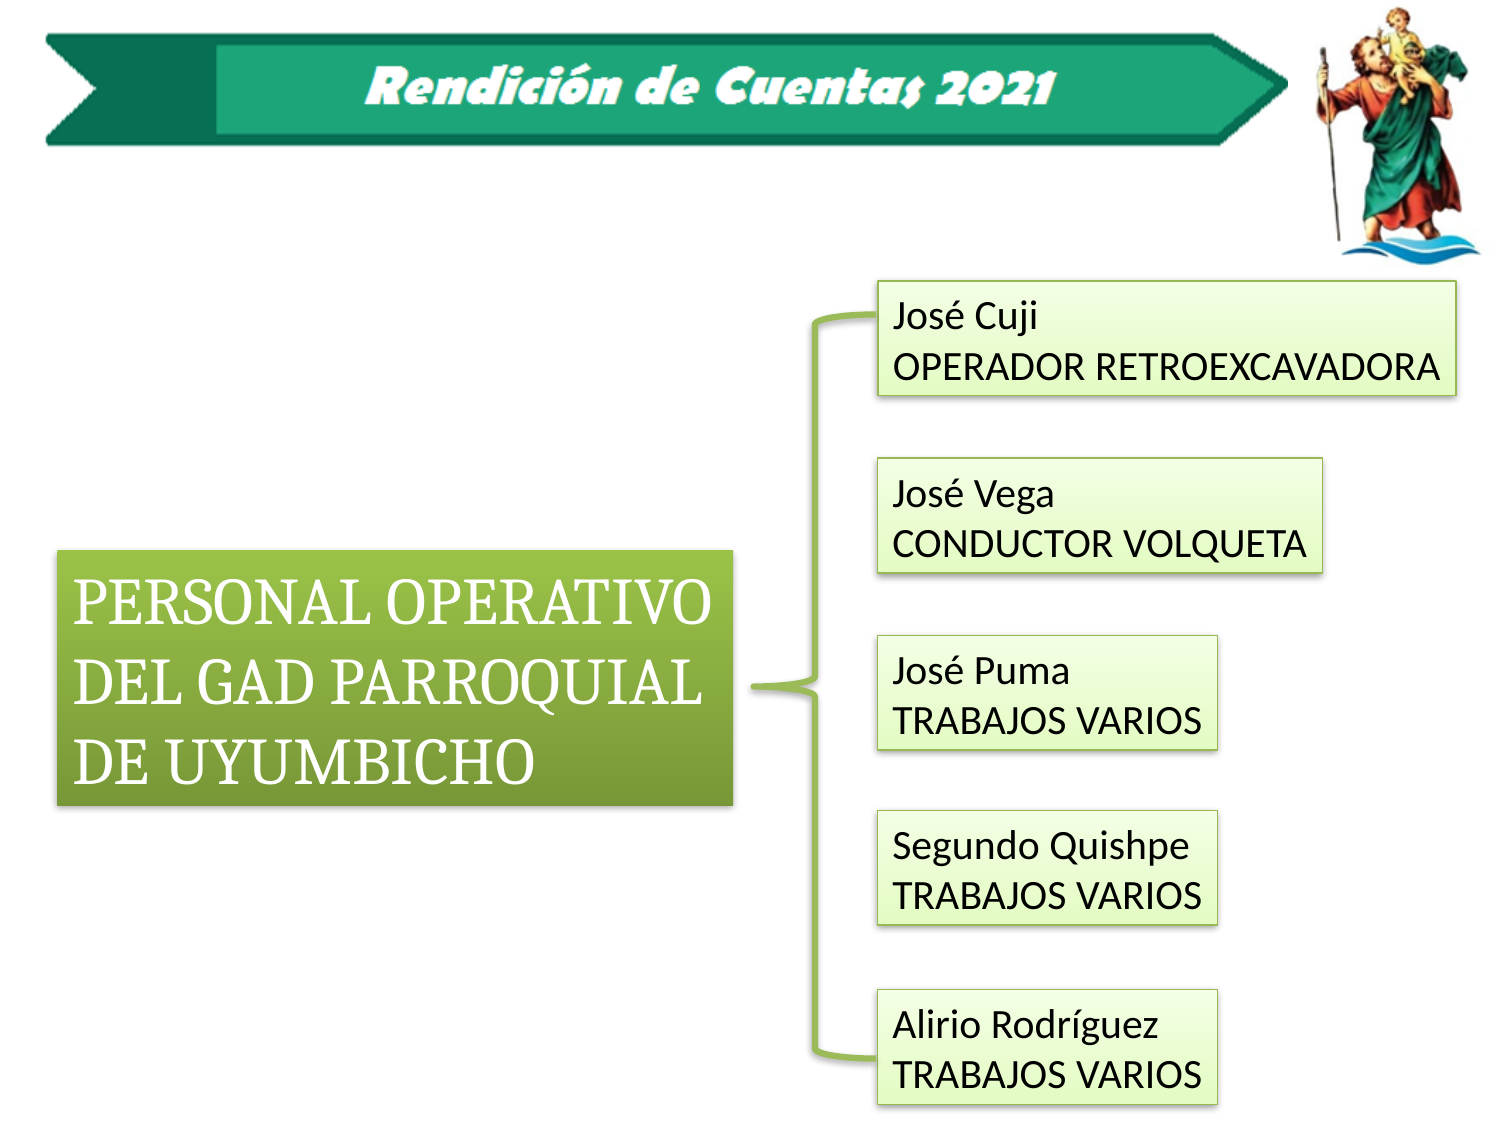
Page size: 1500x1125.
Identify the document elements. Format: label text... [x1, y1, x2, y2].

text_box José Puma TRABAJOS VARIOS [879, 635, 1218, 751]
text_box PERSONAL OPERATIVO DEL GAD PARROQUIAL DE UYUMBICHO [57, 550, 734, 806]
picture [1304, 0, 1500, 268]
text_box José Cuji OPERADOR RETROEXCAVADORA [877, 280, 1457, 396]
text_box [750, 311, 877, 1062]
picture [40, 30, 1288, 152]
text_box Alirio Rodríguez TRABAJOS VARIOS [877, 989, 1218, 1105]
text_box Segundo Quishpe TRABAJOS VARIOS [879, 810, 1218, 926]
text_box José Vega CONDUCTOR VOLQUETA [879, 457, 1323, 574]
